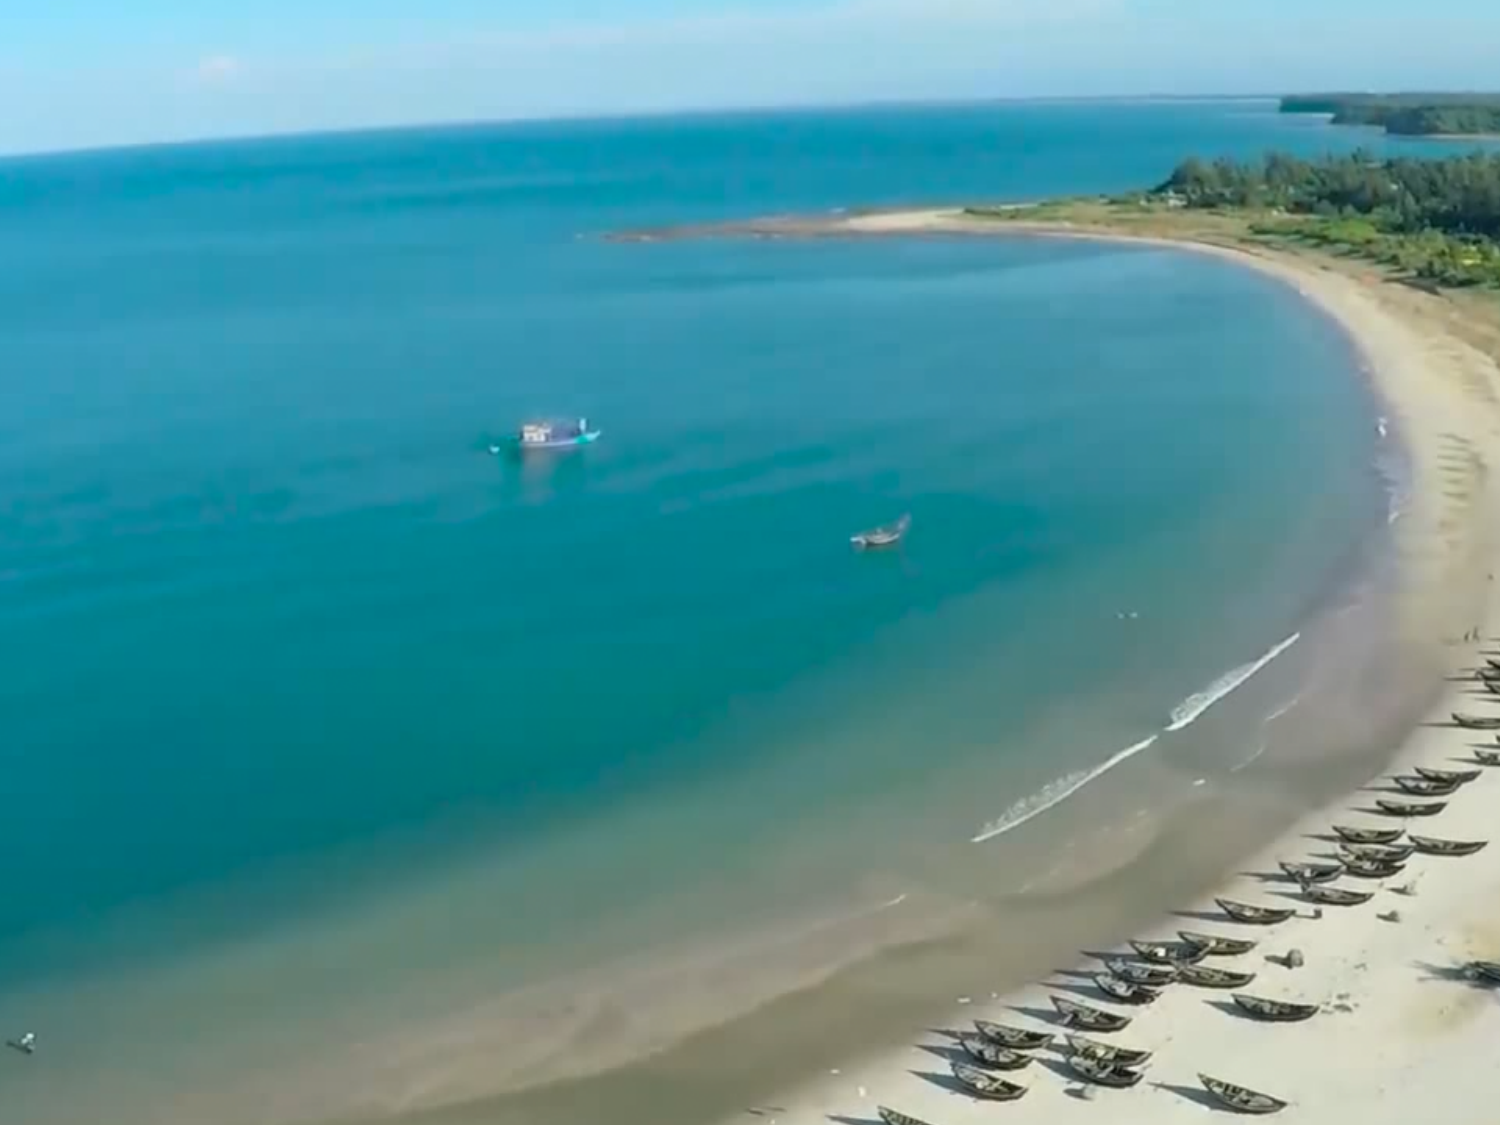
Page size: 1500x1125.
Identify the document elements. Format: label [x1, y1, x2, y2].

text_box [0, 0, 1500, 1125]
